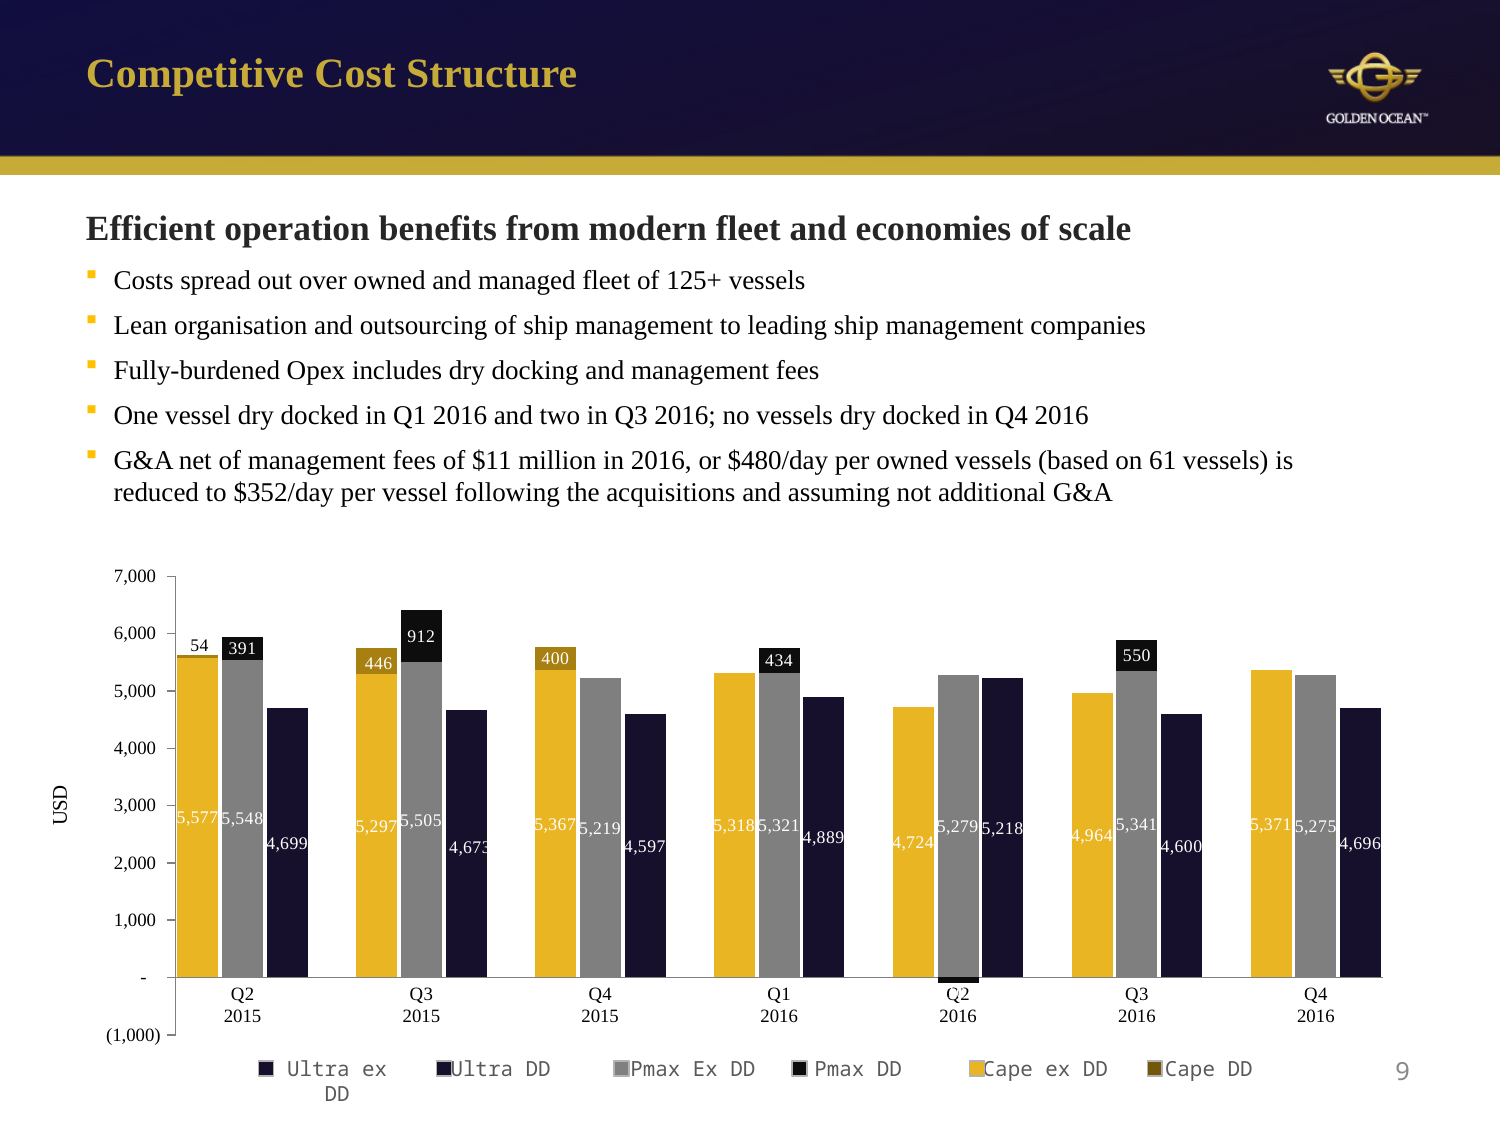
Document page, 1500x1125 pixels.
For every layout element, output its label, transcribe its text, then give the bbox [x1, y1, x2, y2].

title Competitive Cost Structure [85, 16, 1378, 125]
list Costs spread out over owned and managed fleet of 125+ vessels Lean organisation and outsourcing of ship management to leading ship management companies Fully-burdened Opex includes dry docking and management fees One vessel dry docked in Q1 2016 and two in Q3 2016; no vessels dry docked in Q4 2016 G&A net of management fees of $11 million in 2016, or $480/day per owned vessels (based on 61 vessels) is reduced to $352/day per vessel following the acquisitions and assuming not additional G&A [85, 262, 1349, 541]
slide_number 9 [1074, 1042, 1425, 1103]
picture [0, 0, 1500, 175]
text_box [41, 542, 1405, 1089]
text_box Efficient operation benefits from modern fleet and economies of scale [85, 205, 1467, 262]
